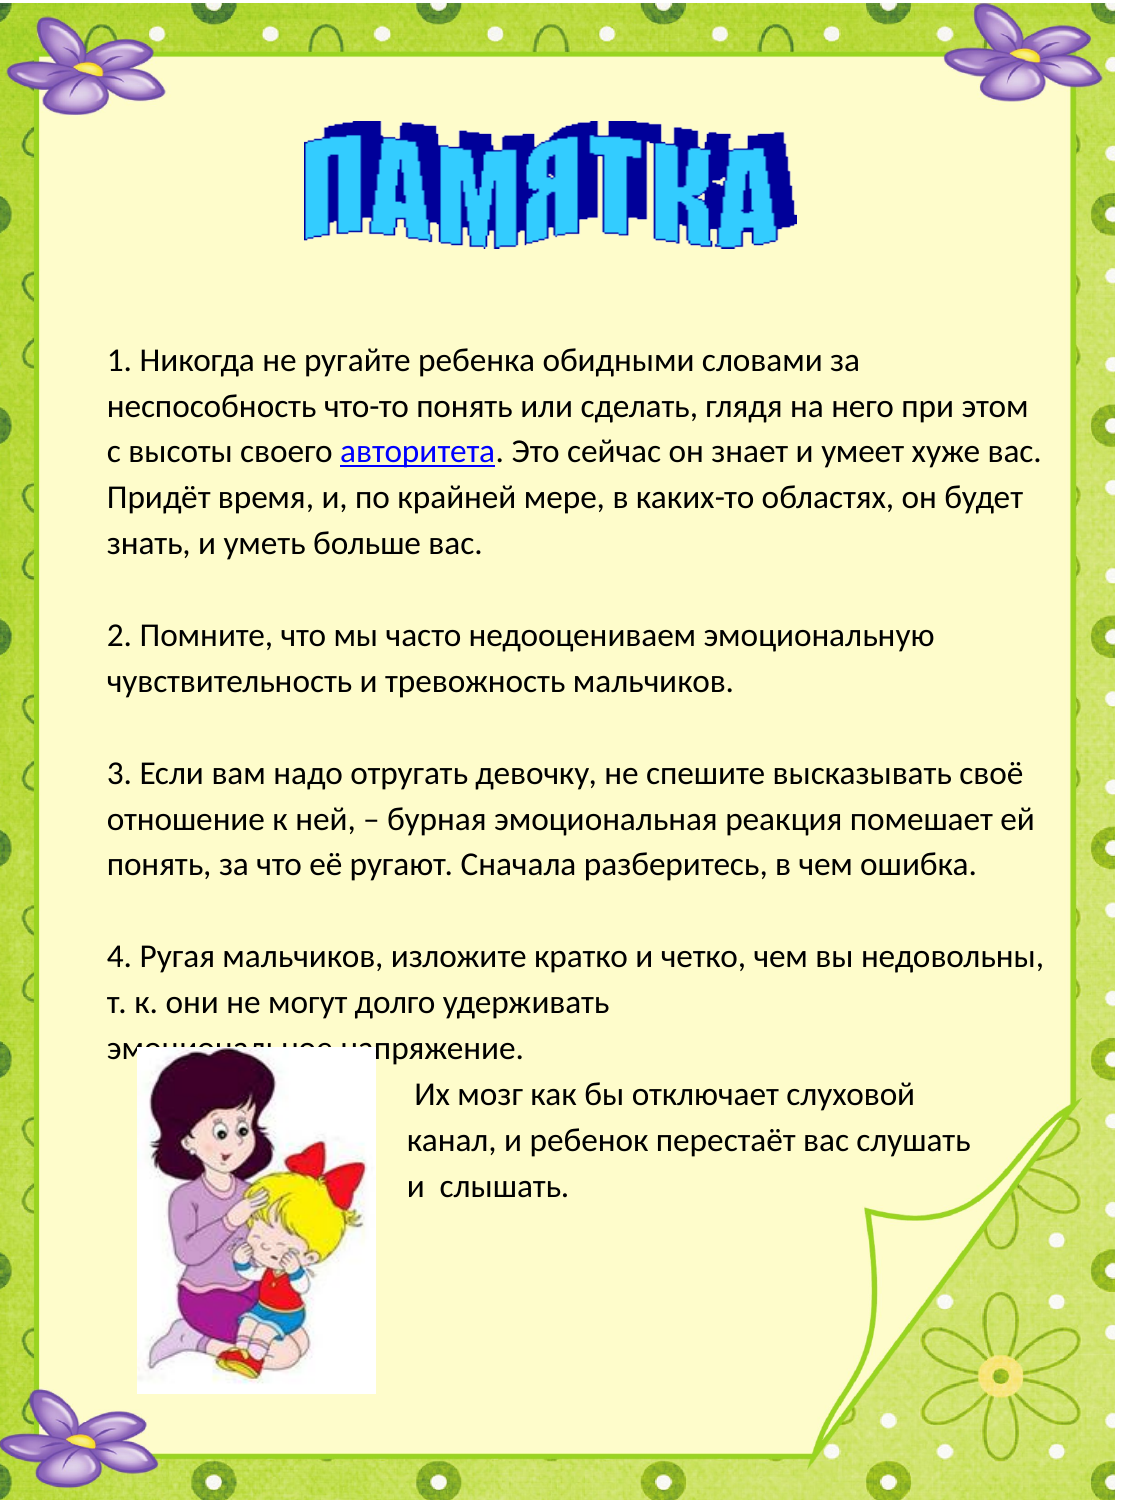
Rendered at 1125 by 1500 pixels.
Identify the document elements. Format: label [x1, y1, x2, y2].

picture [304, 121, 797, 249]
text_box [0, 0, 1125, 75]
picture [136, 1047, 377, 1394]
list [0, 3, 1115, 1500]
